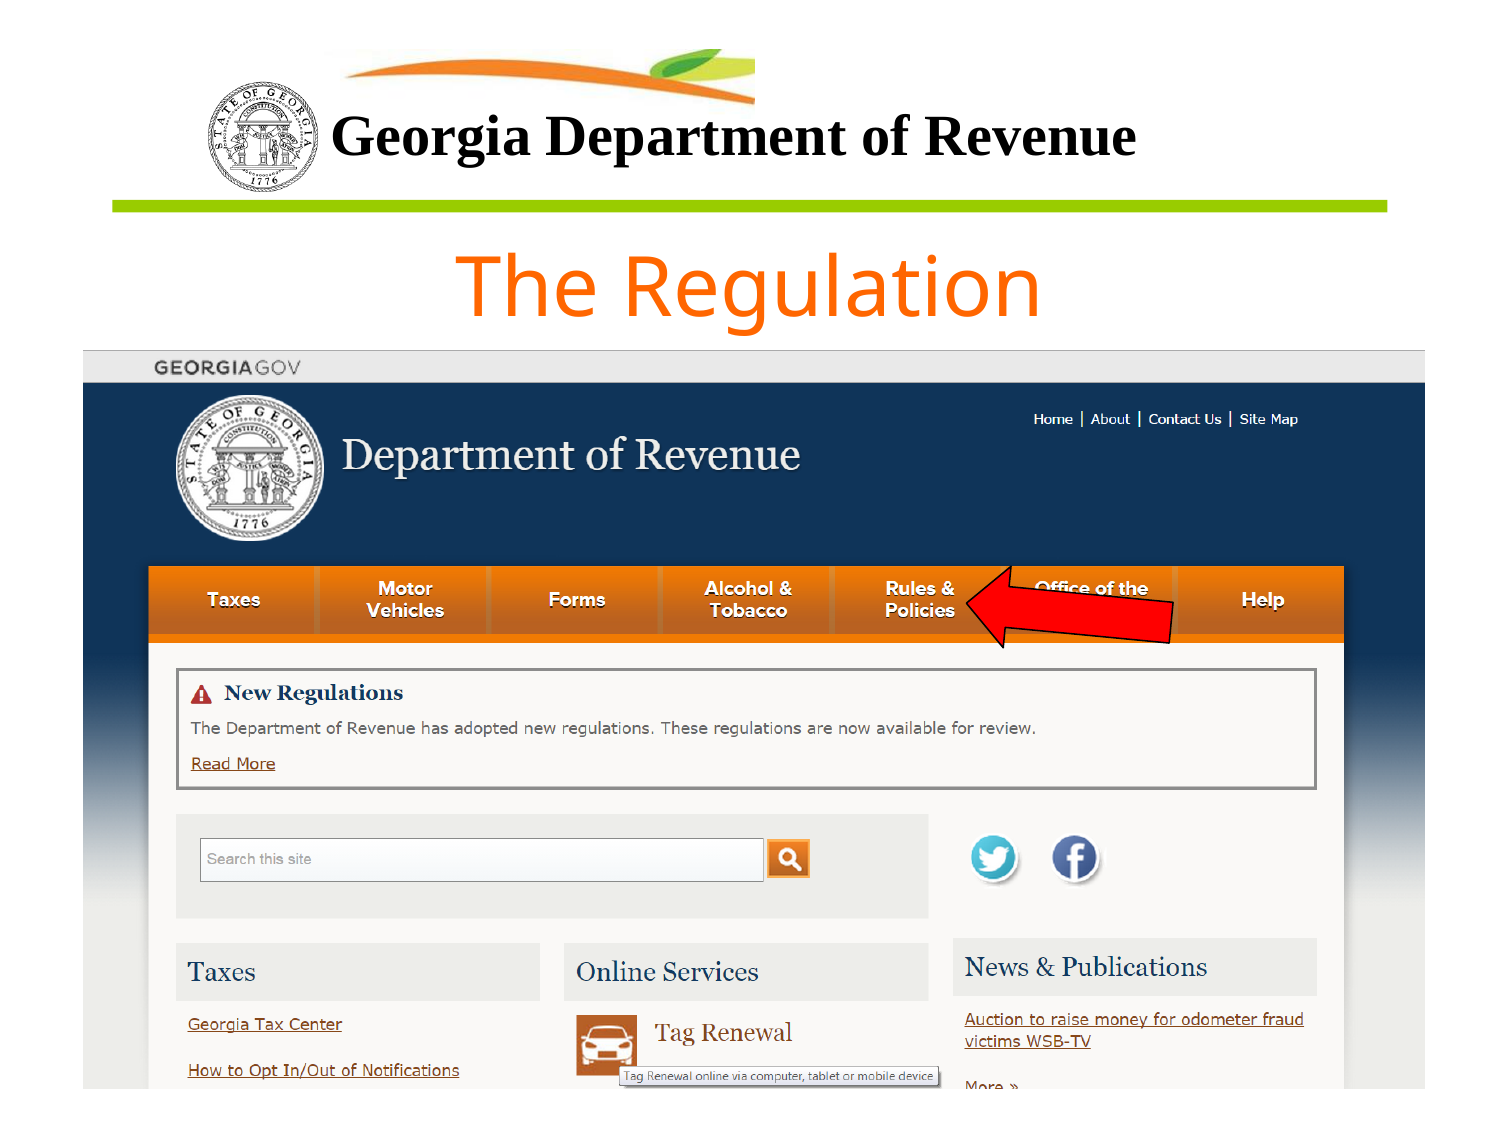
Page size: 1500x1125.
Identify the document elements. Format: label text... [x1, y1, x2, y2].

picture [200, 75, 322, 199]
text_box The Regulation [149, 225, 1350, 339]
picture [82, 349, 1426, 1089]
picture [324, 49, 755, 119]
